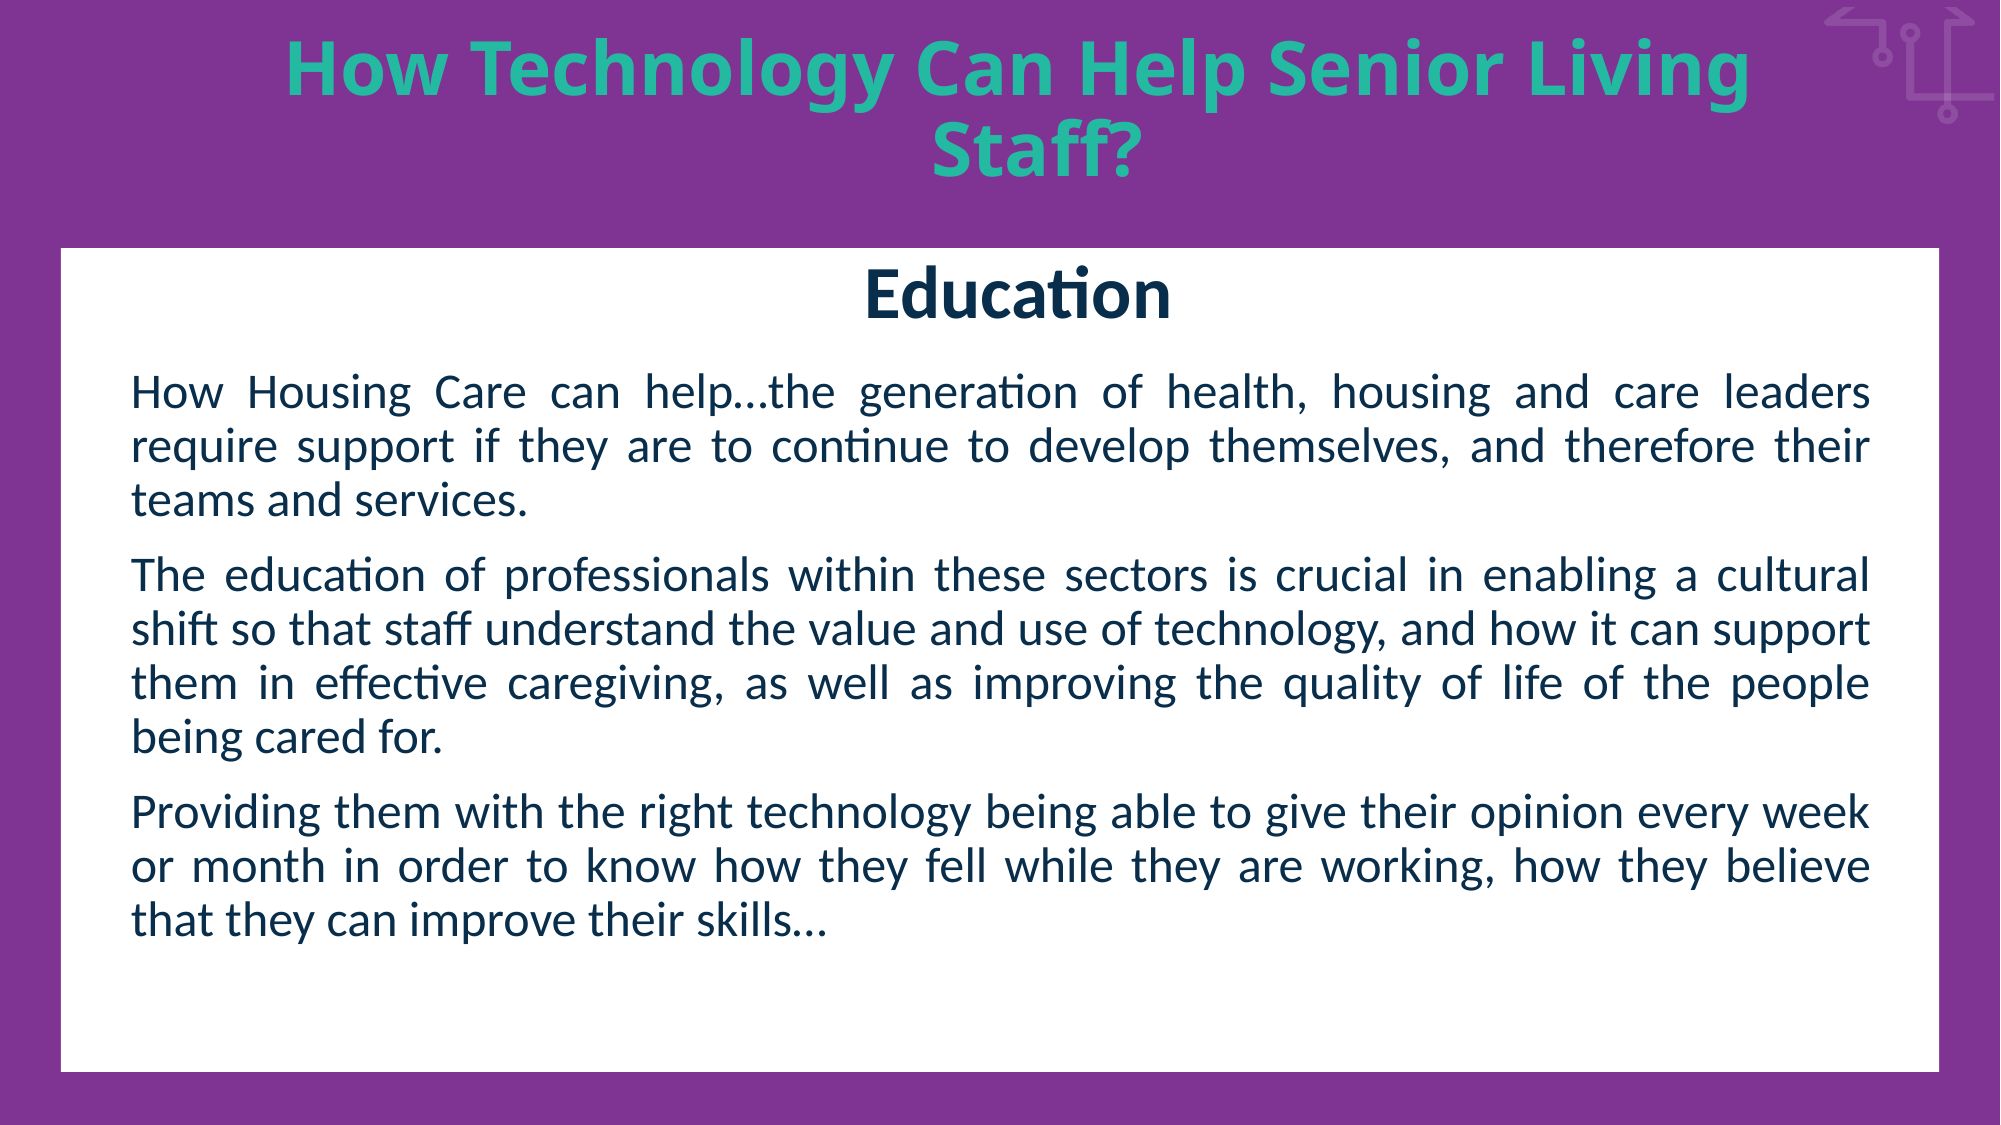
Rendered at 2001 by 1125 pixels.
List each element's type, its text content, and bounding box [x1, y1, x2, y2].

picture [1814, 6, 1995, 130]
text_box How Housing Care can help…the generation of health, housing and care leaders require support if they are to continue to develop themselves, and therefore their teams and services. The education of professionals within these sectors is crucial in enabling a cultural shift so that staff understand the value and use of technology, and how it can support them in effective caregiving, as well as improving the quality of life of the people being cared for. Providing them with the right technology being able to give their opinion every week or month in order to know how they fell while they are working, how they believe that they can improve their skills… [78, 358, 1887, 1020]
text_box [59, 42, 1941, 248]
list How Technology Can Help Senior Living Staff? [130, 23, 1869, 155]
list Education [112, 246, 1887, 358]
